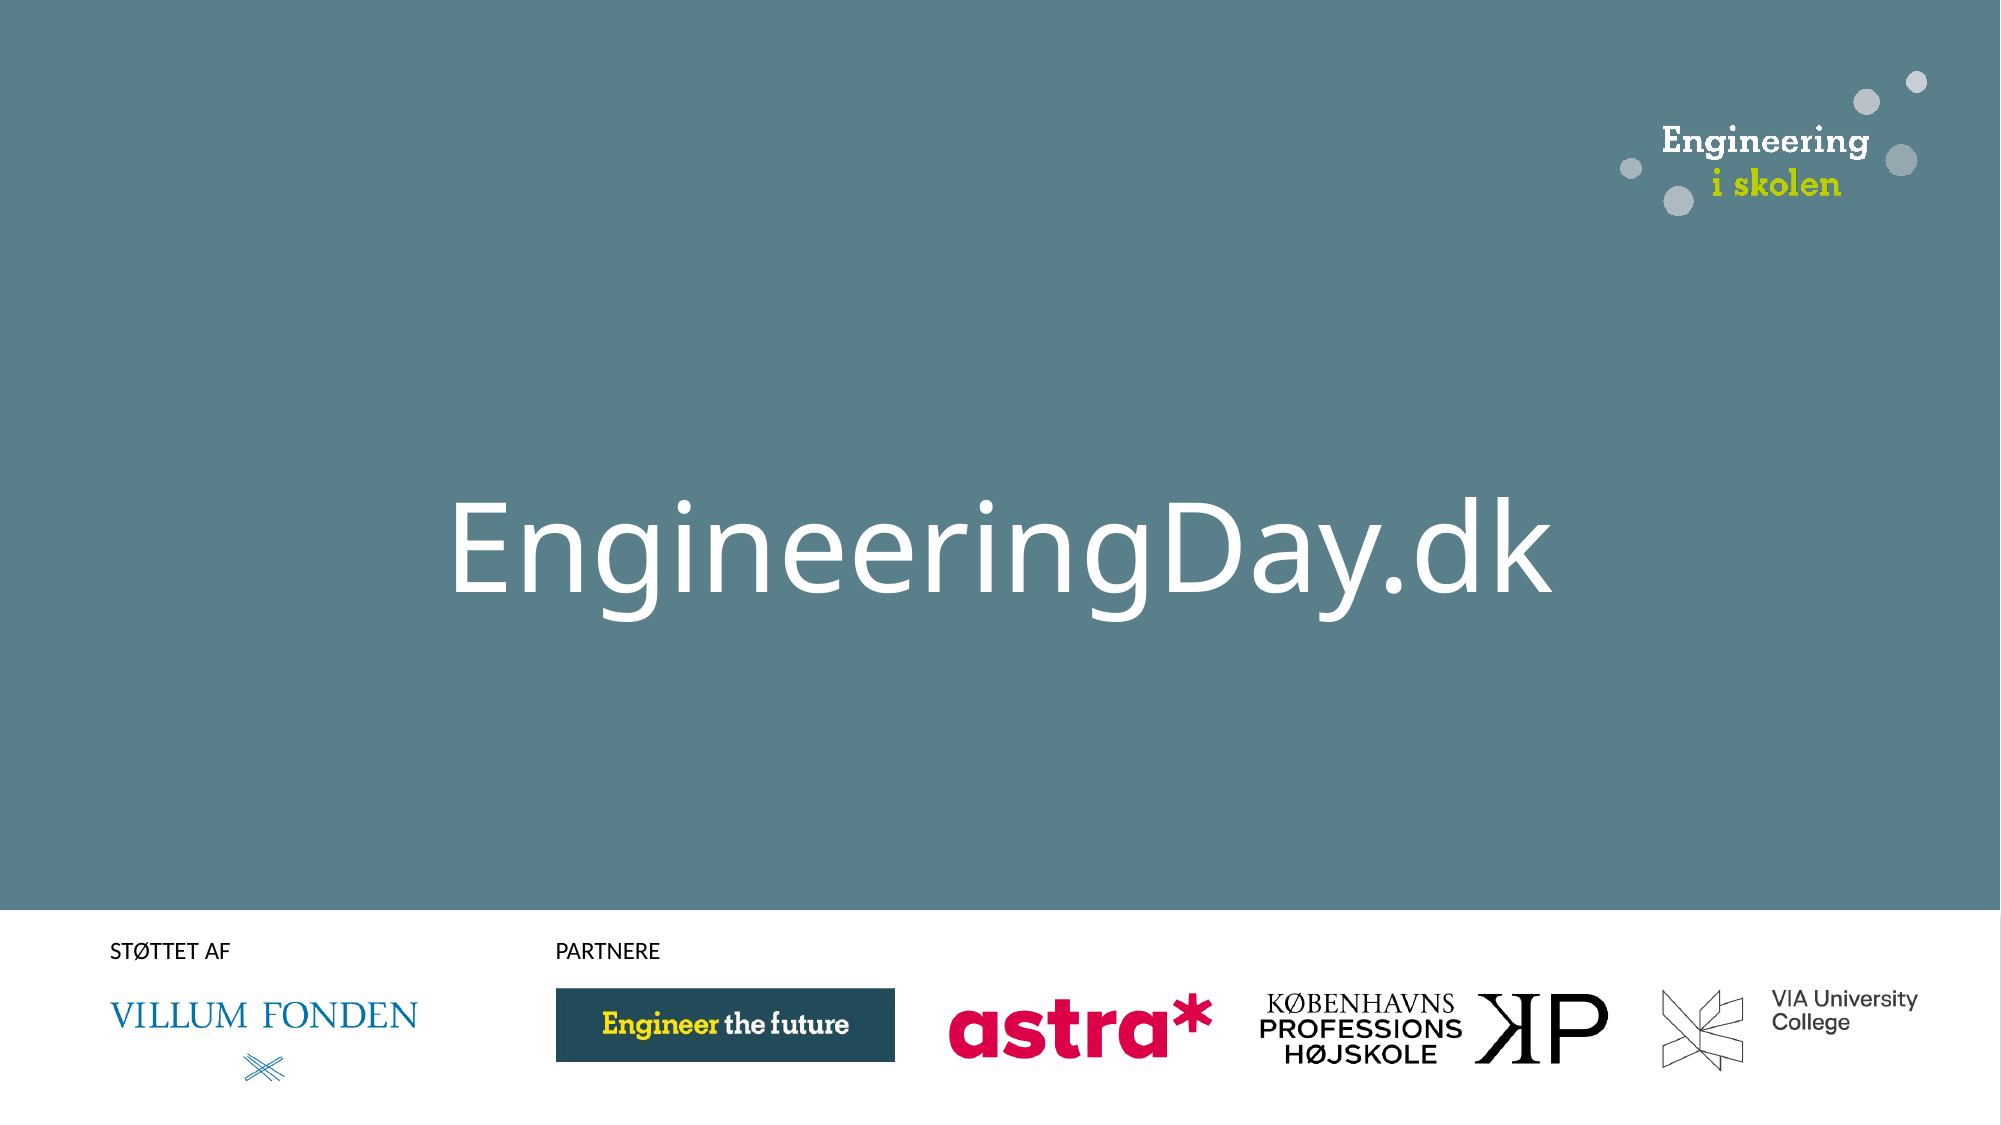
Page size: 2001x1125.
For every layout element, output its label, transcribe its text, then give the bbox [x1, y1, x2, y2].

picture [1620, 71, 1927, 216]
picture [95, 988, 428, 1108]
text_box EngineeringDay.dk [0, 459, 2000, 625]
picture [556, 988, 895, 1062]
picture [919, 972, 1929, 1117]
